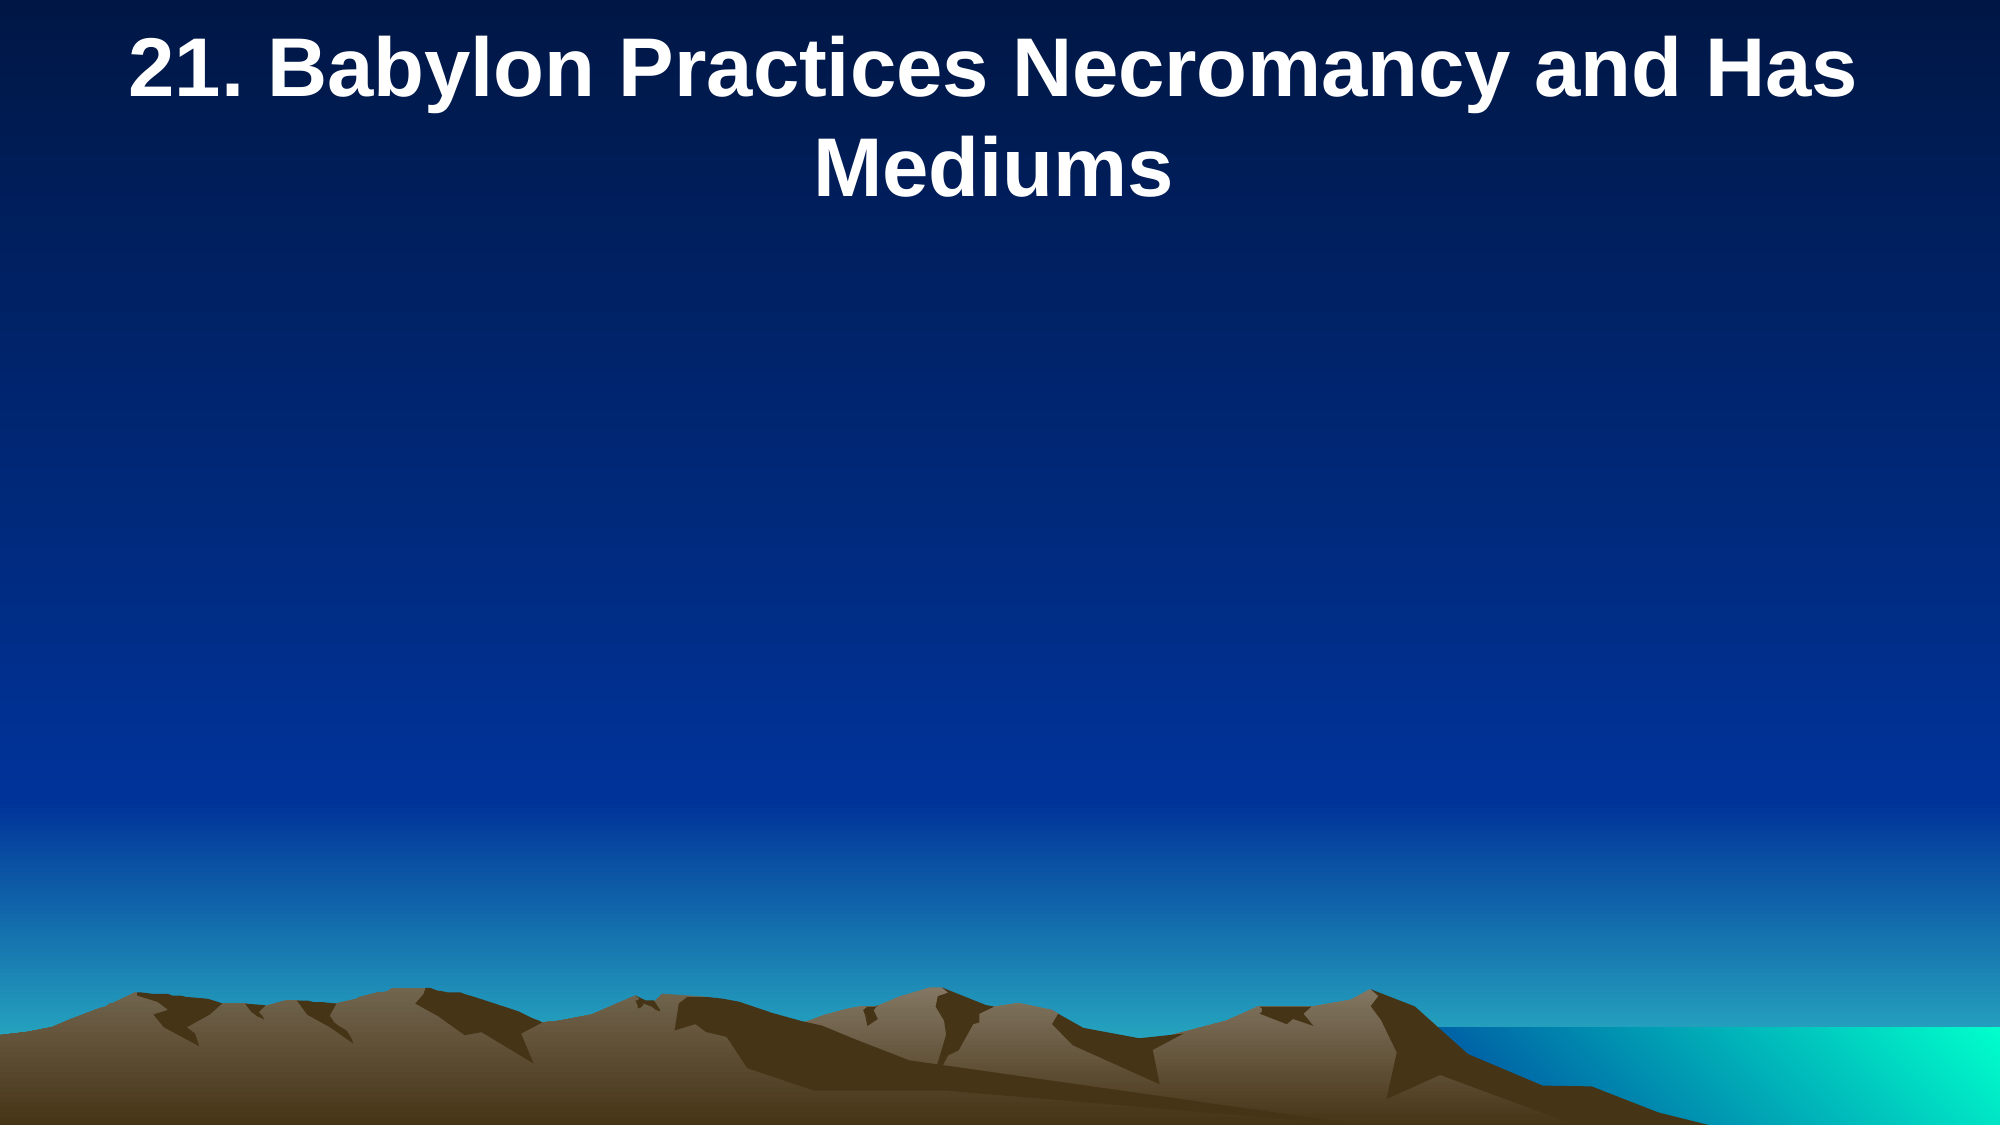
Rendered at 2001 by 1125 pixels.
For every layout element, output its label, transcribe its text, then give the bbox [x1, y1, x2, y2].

text_box 21. Babylon Practices Necromancy and Has Mediums [24, 5, 1963, 421]
